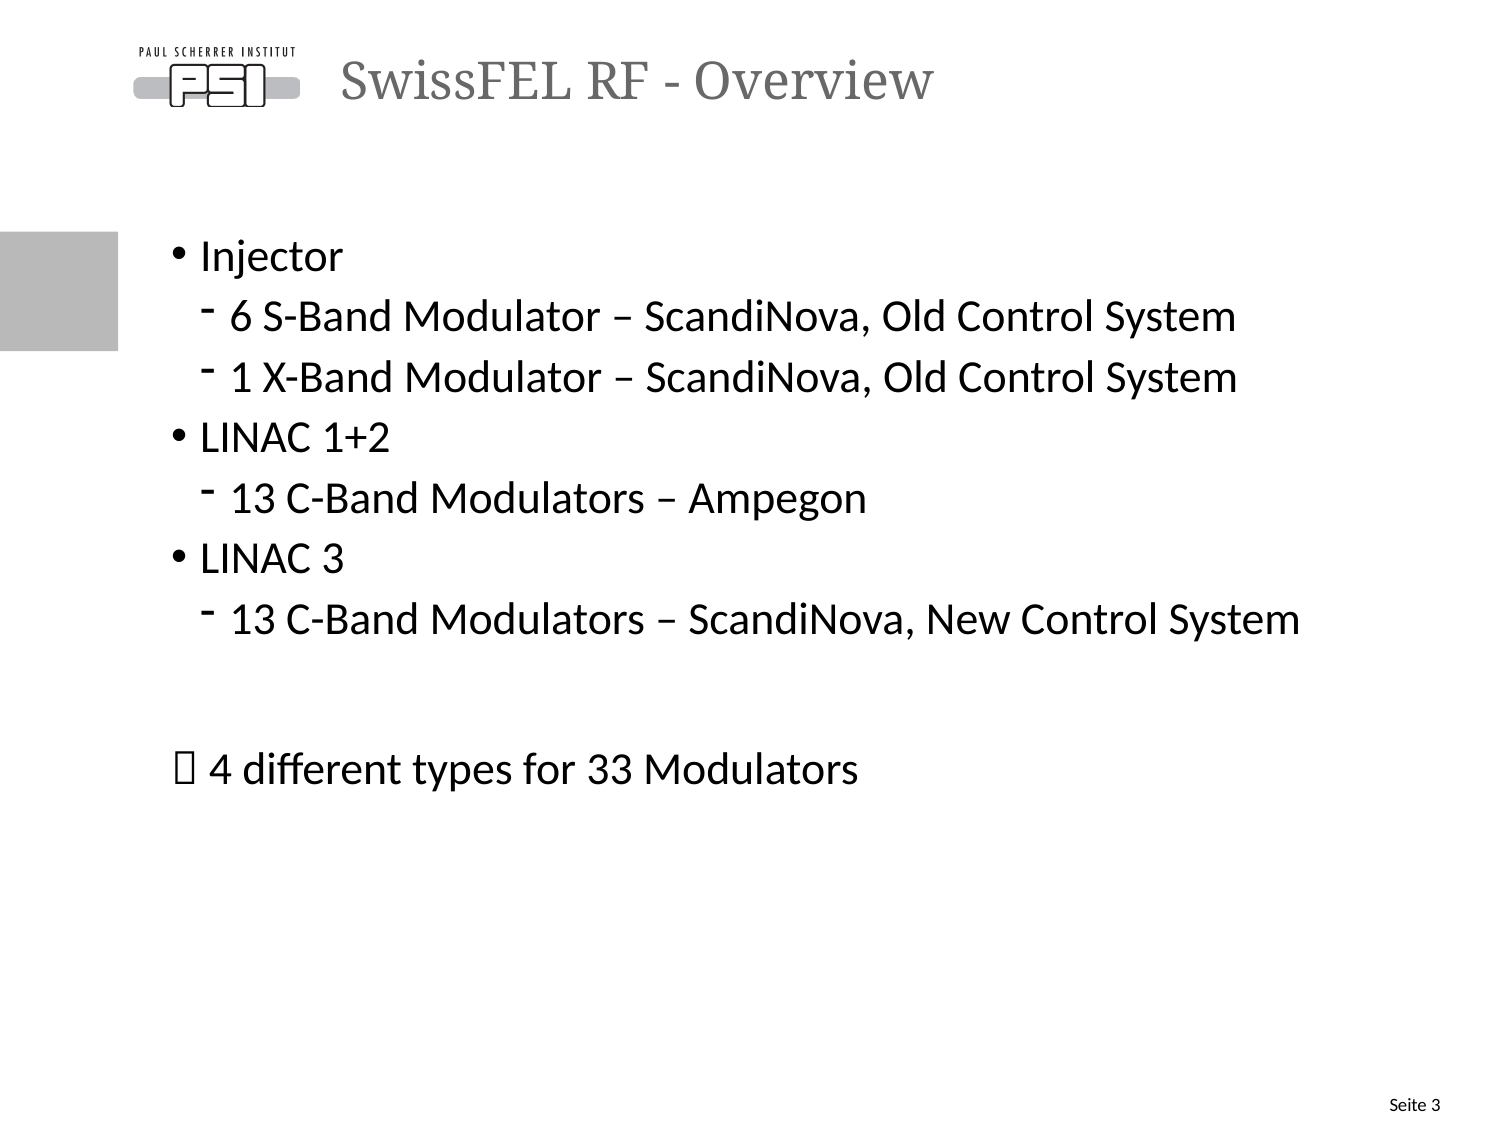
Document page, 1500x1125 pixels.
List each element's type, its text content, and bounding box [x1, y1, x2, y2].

title SwissFEL RF - Overview [340, 47, 1442, 132]
slide_number Seite 3 [1346, 1092, 1441, 1125]
list Injector 6 S-Band Modulator – ScandiNova, Old Control System 1 X-Band Modulator – ScandiNova, Old Control System LINAC 1+2 13 C-Band Modulators – Ampegon LINAC 3 13 C-Band Modulators – ScandiNova, New Control System  4 different types for 33 Modulators [171, 220, 1442, 988]
